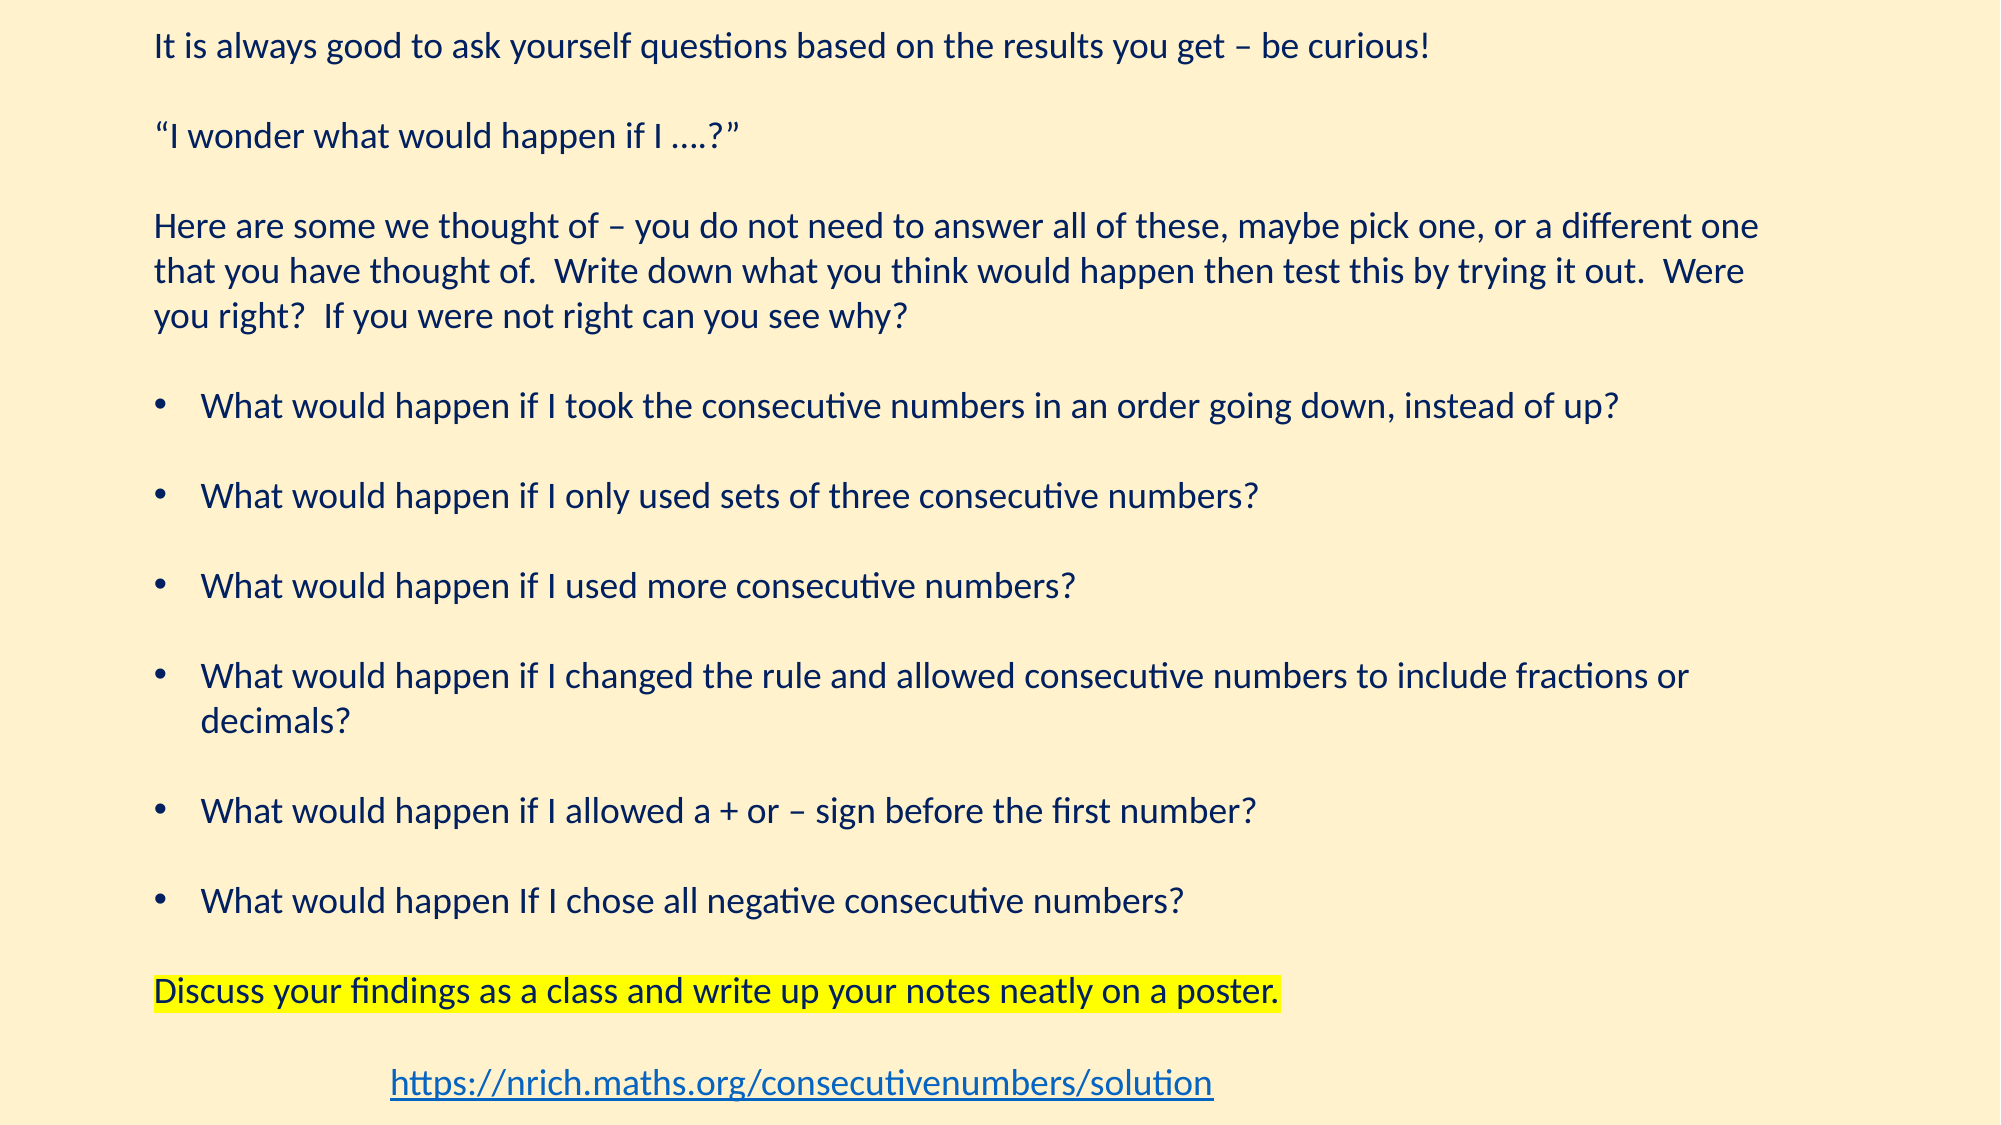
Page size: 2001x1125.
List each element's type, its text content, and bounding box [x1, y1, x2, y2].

text_box It is always good to ask yourself questions based on the results you get – be curious! “I wonder what would happen if I ….?” Here are some we thought of – you do not need to answer all of these, maybe pick one, or a different one that you have thought of. Write down what you think would happen then test this by trying it out. Were you right? If you were not right can you see why? What would happen if I took the consecutive numbers in an order going down, instead of up? What would happen if I only used sets of three consecutive numbers? What would happen if I used more consecutive numbers? What would happen if I changed the rule and allowed consecutive numbers to include fractions or decimals? What would happen if I allowed a + or – sign before the first number? What would happen If I chose all negative consecutive numbers? Discuss your findings as a class and write up your notes neatly on a poster. [139, 13, 1783, 1018]
text_box https://nrich.maths.org/consecutivenumbers/solution [375, 1051, 1229, 1111]
